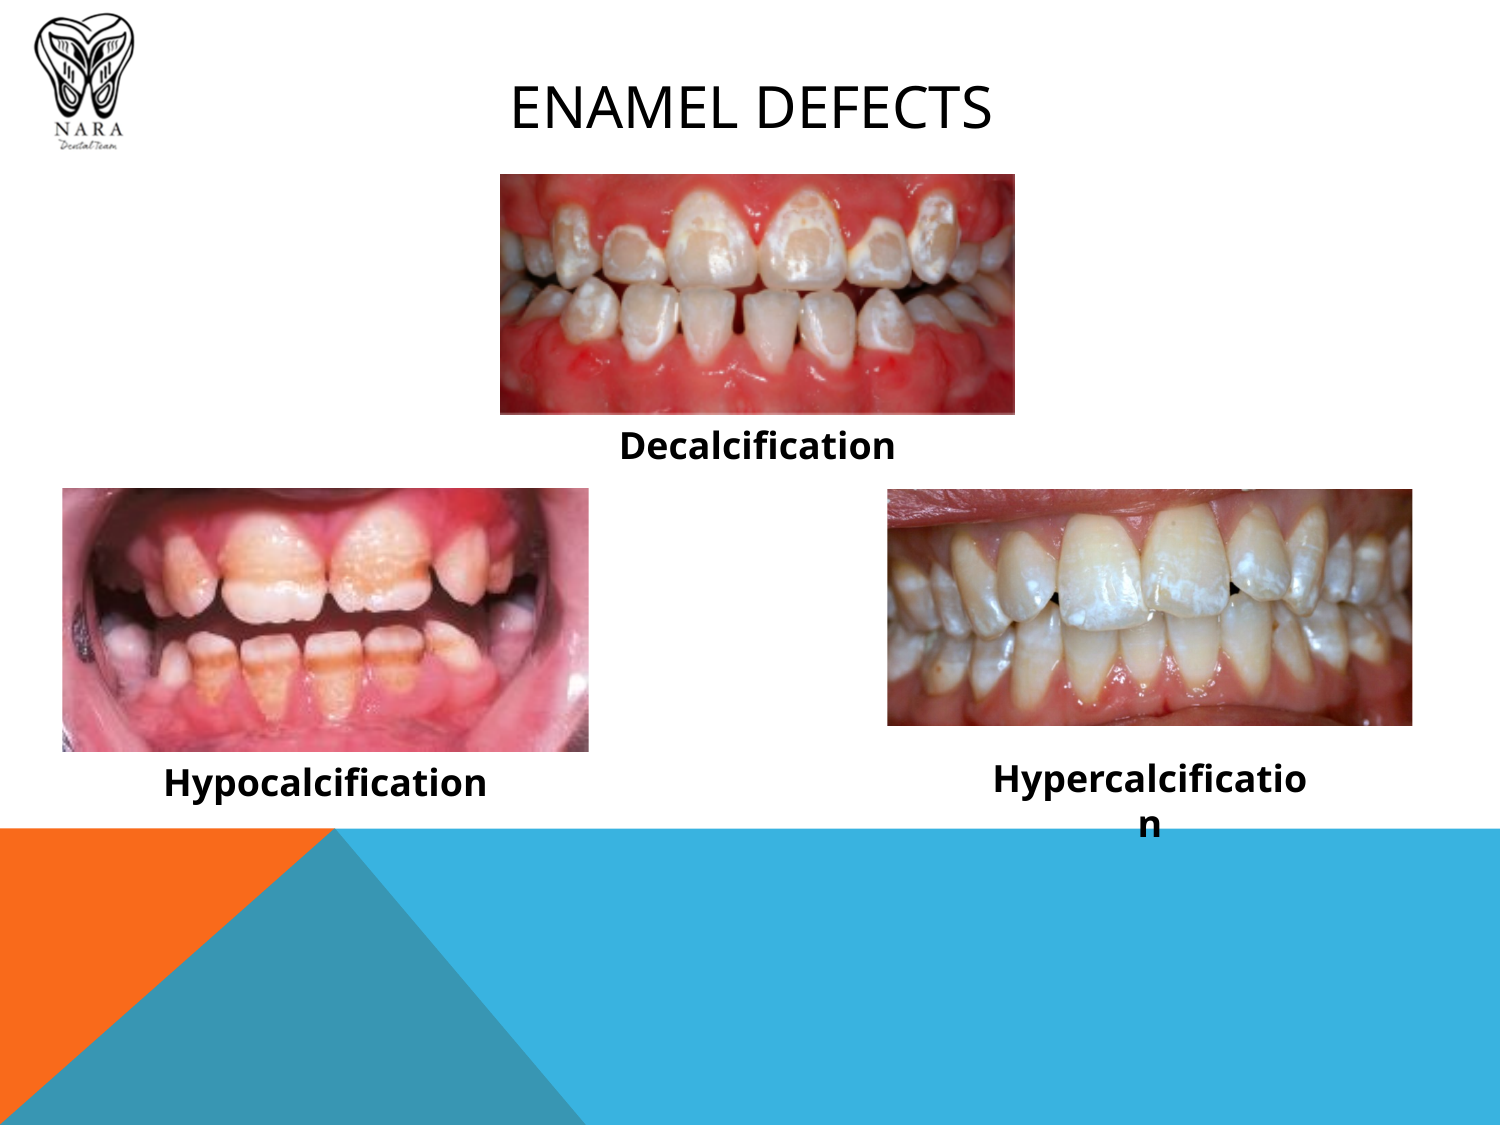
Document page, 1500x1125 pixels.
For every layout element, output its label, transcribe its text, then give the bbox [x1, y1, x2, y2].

text_box Decalcification [476, 414, 1039, 475]
picture [887, 488, 1413, 726]
text_box Hypocalcification [13, 751, 638, 812]
picture [26, 8, 141, 156]
picture [500, 174, 1015, 416]
title Enamel Defects [146, 60, 1369, 150]
text_box Hypercalcification [969, 747, 1331, 853]
picture [62, 488, 589, 752]
